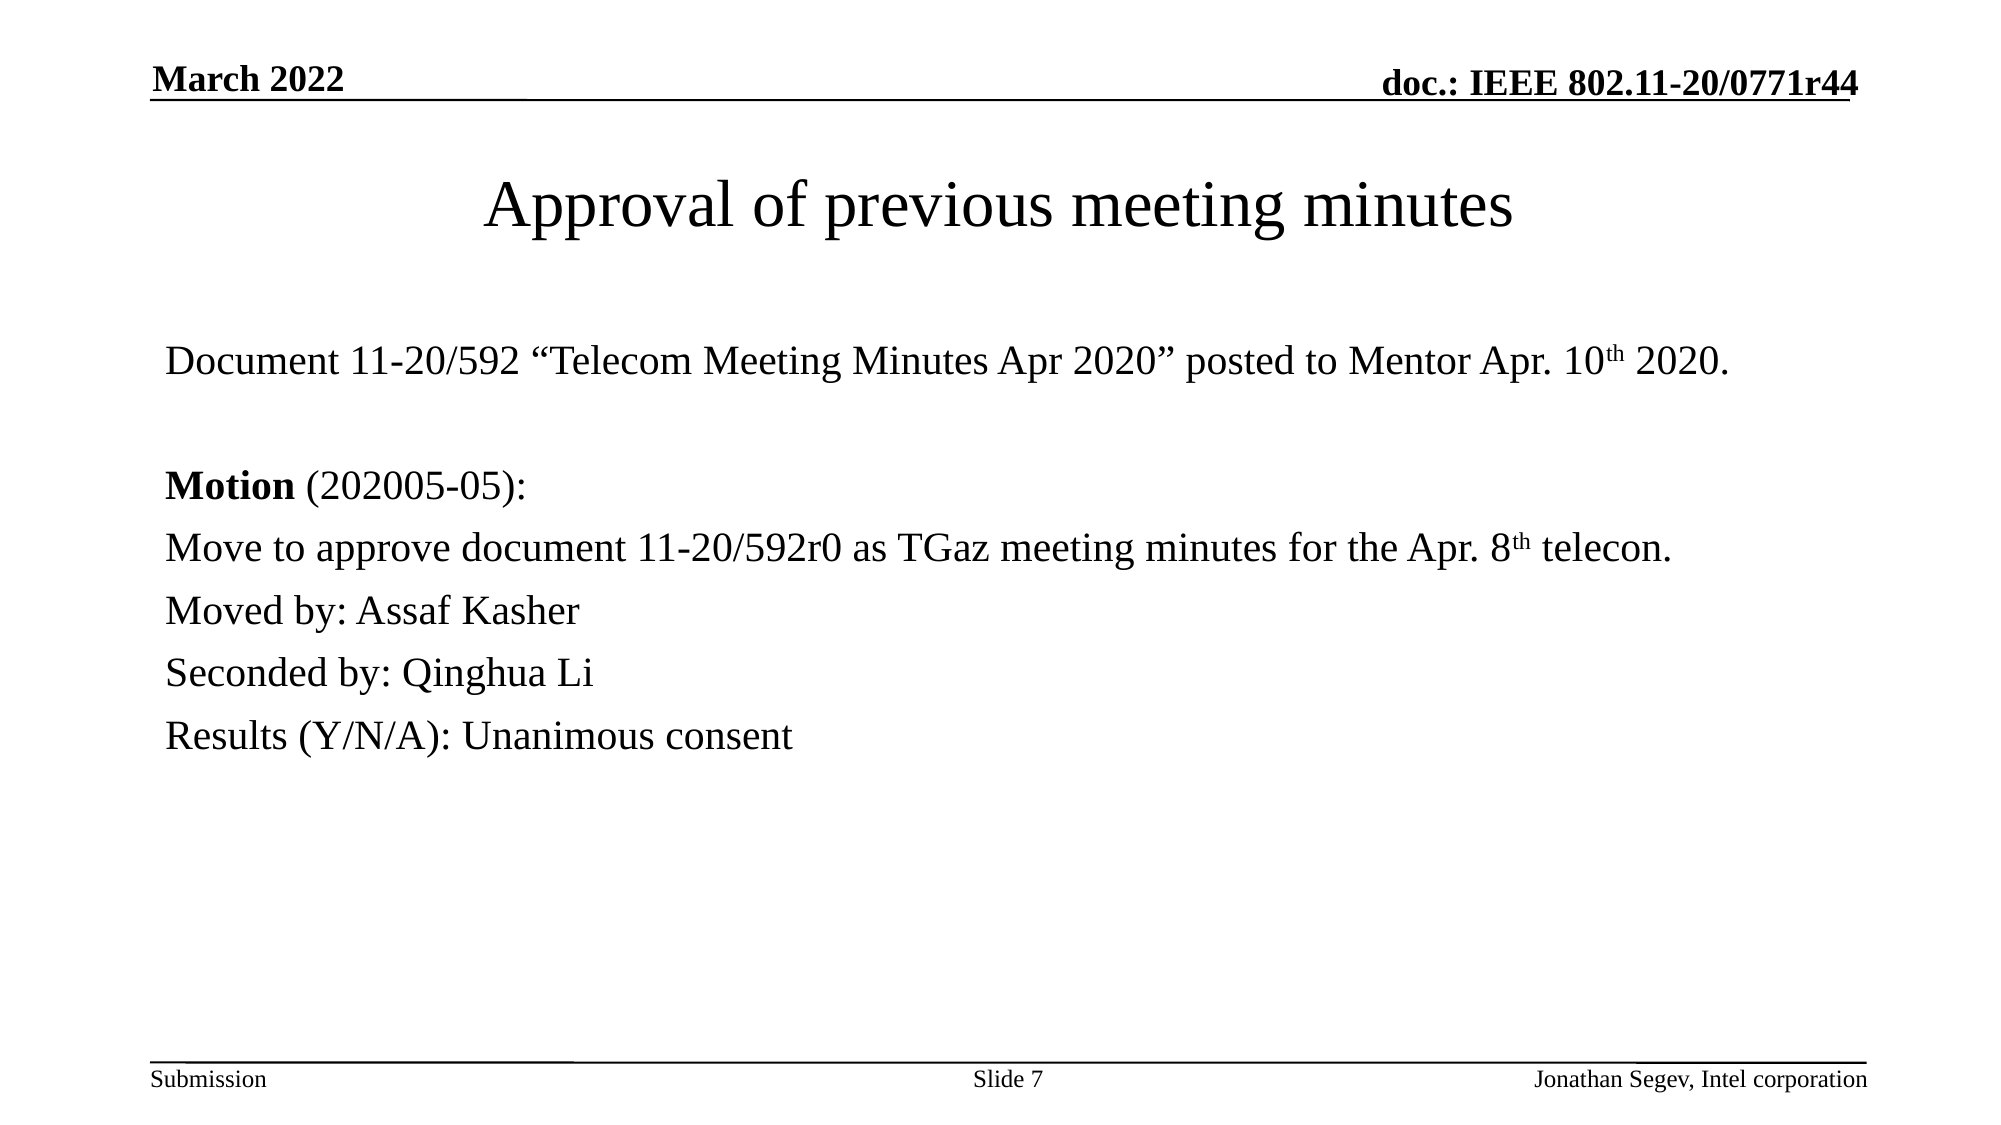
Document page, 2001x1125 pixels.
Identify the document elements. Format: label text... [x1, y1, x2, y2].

footer Jonathan Segev, Intel corporation [1171, 1061, 1869, 1093]
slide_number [152, 54, 563, 100]
slide_number Slide 7 [950, 1061, 1067, 1123]
list Document 11-20/592 “Telecom Meeting Minutes Apr 2020” posted to Mentor Apr. 10th 2020. Motion (202005-05): Move to approve document 11-20/592r0 as TGaz meeting minutes for the Apr. 8th telecon. Moved by: Assaf Kasher Seconded by: Qinghua Li Results (Y/N/A): Unanimous consent [149, 324, 1850, 1000]
title Approval of previous meeting minutes [149, 112, 1850, 288]
